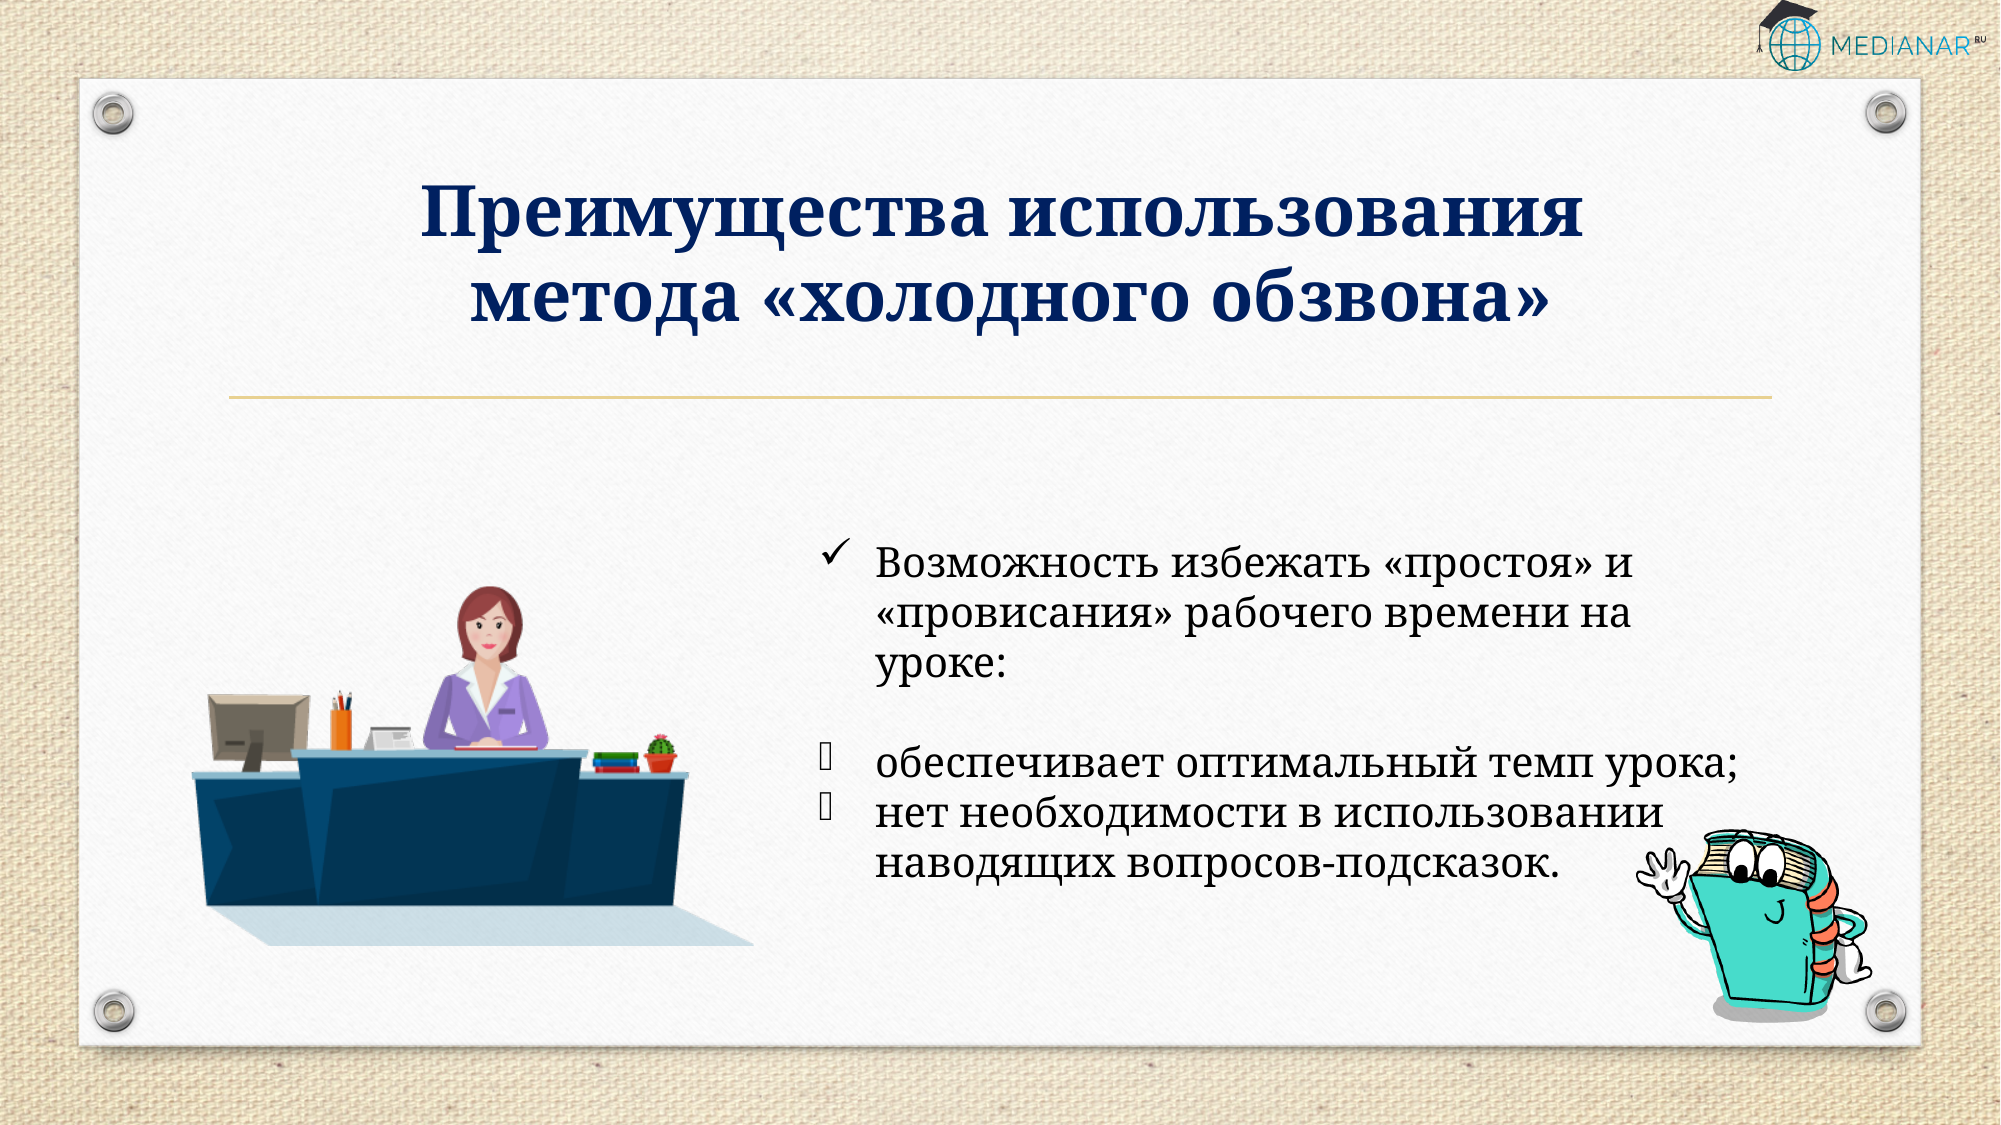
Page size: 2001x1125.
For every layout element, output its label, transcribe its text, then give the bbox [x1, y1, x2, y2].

text_box Преимущества использования метода «холодного обзвона» [148, 158, 1856, 344]
picture [0, 0, 2001, 1125]
text_box Возможность избежать «простоя» и «провисания» рабочего времени на уроке: обеспечивает оптимальный темп урока; нет необходимости в использовании наводящих вопросов-подсказок. [803, 527, 1761, 894]
